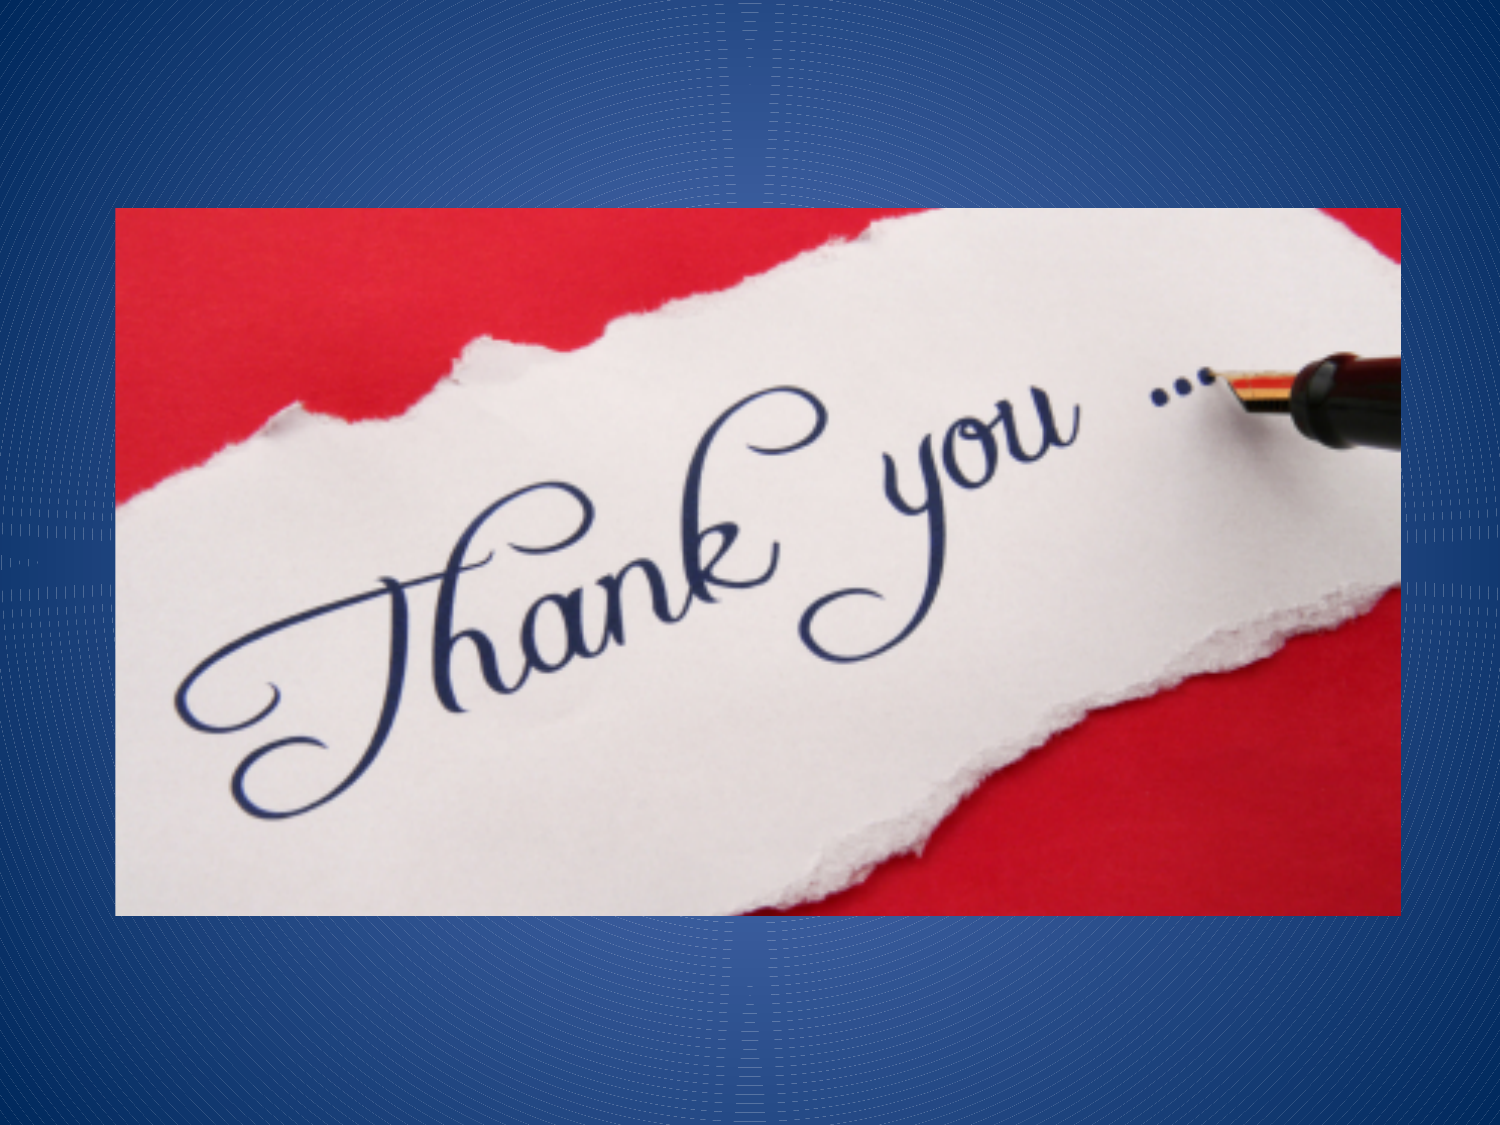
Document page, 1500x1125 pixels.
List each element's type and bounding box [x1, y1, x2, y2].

list [115, 208, 1402, 916]
